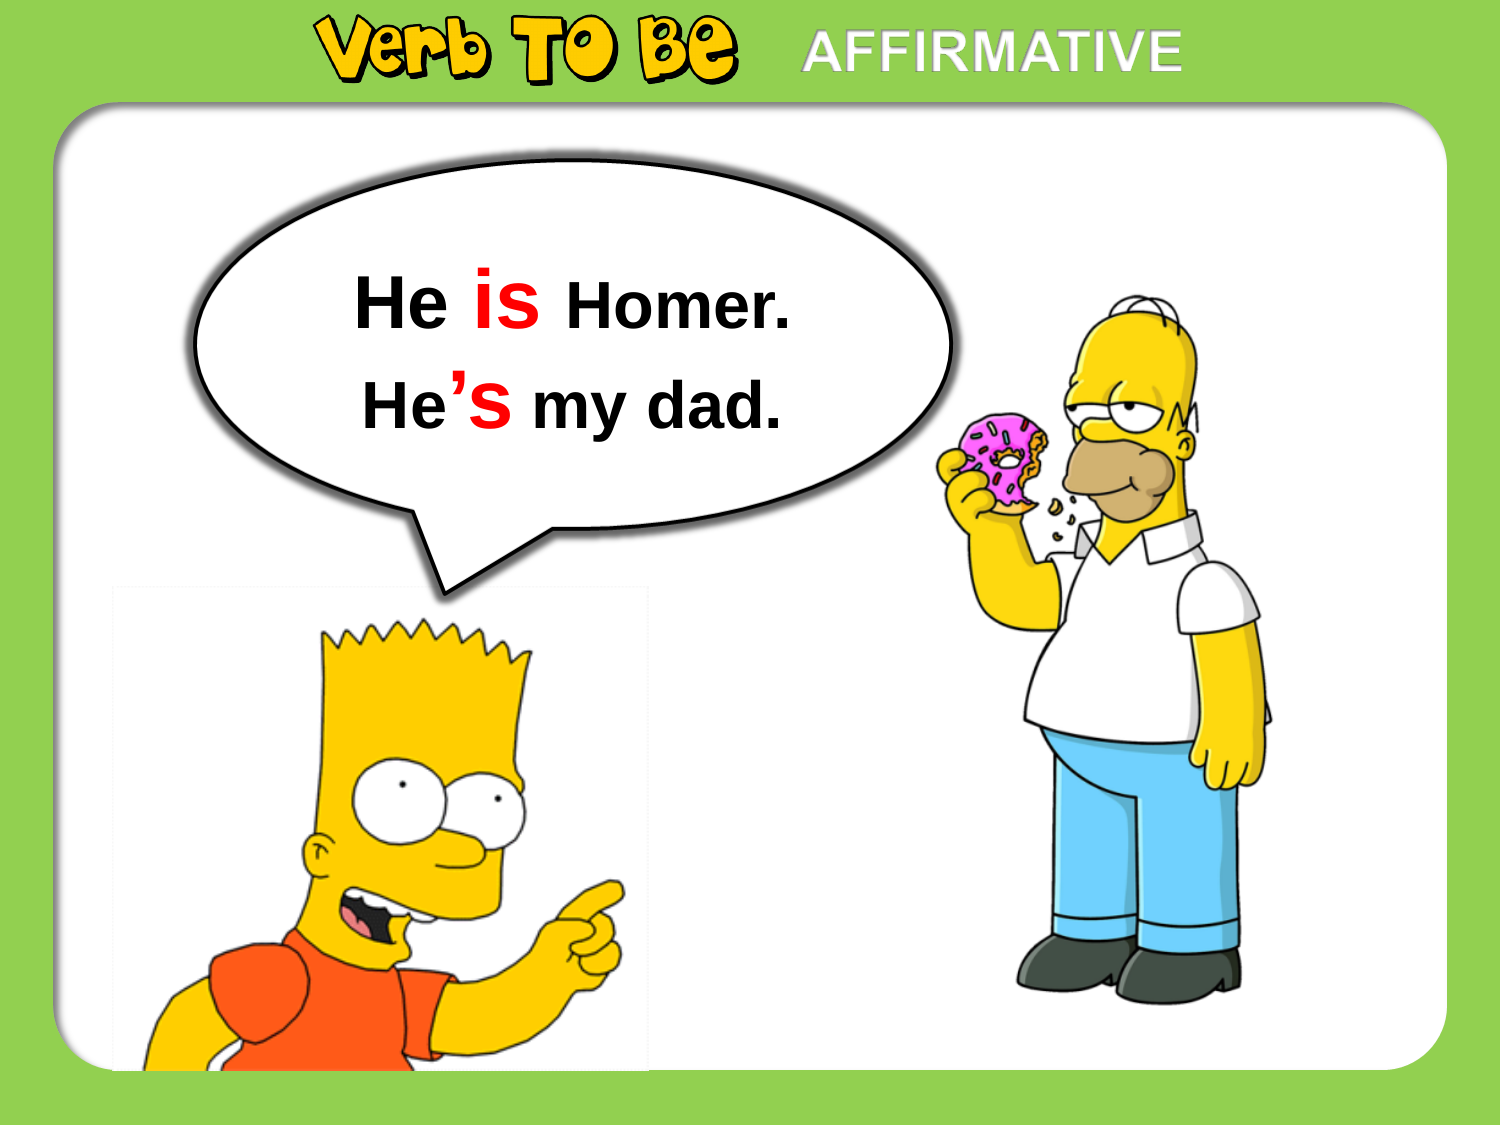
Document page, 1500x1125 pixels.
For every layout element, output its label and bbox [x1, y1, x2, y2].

picture [312, 14, 739, 86]
picture [765, 0, 1317, 120]
text_box [176, 141, 970, 613]
picture [832, 278, 1390, 1023]
picture [112, 586, 649, 1071]
text_box [53, 102, 1447, 1070]
